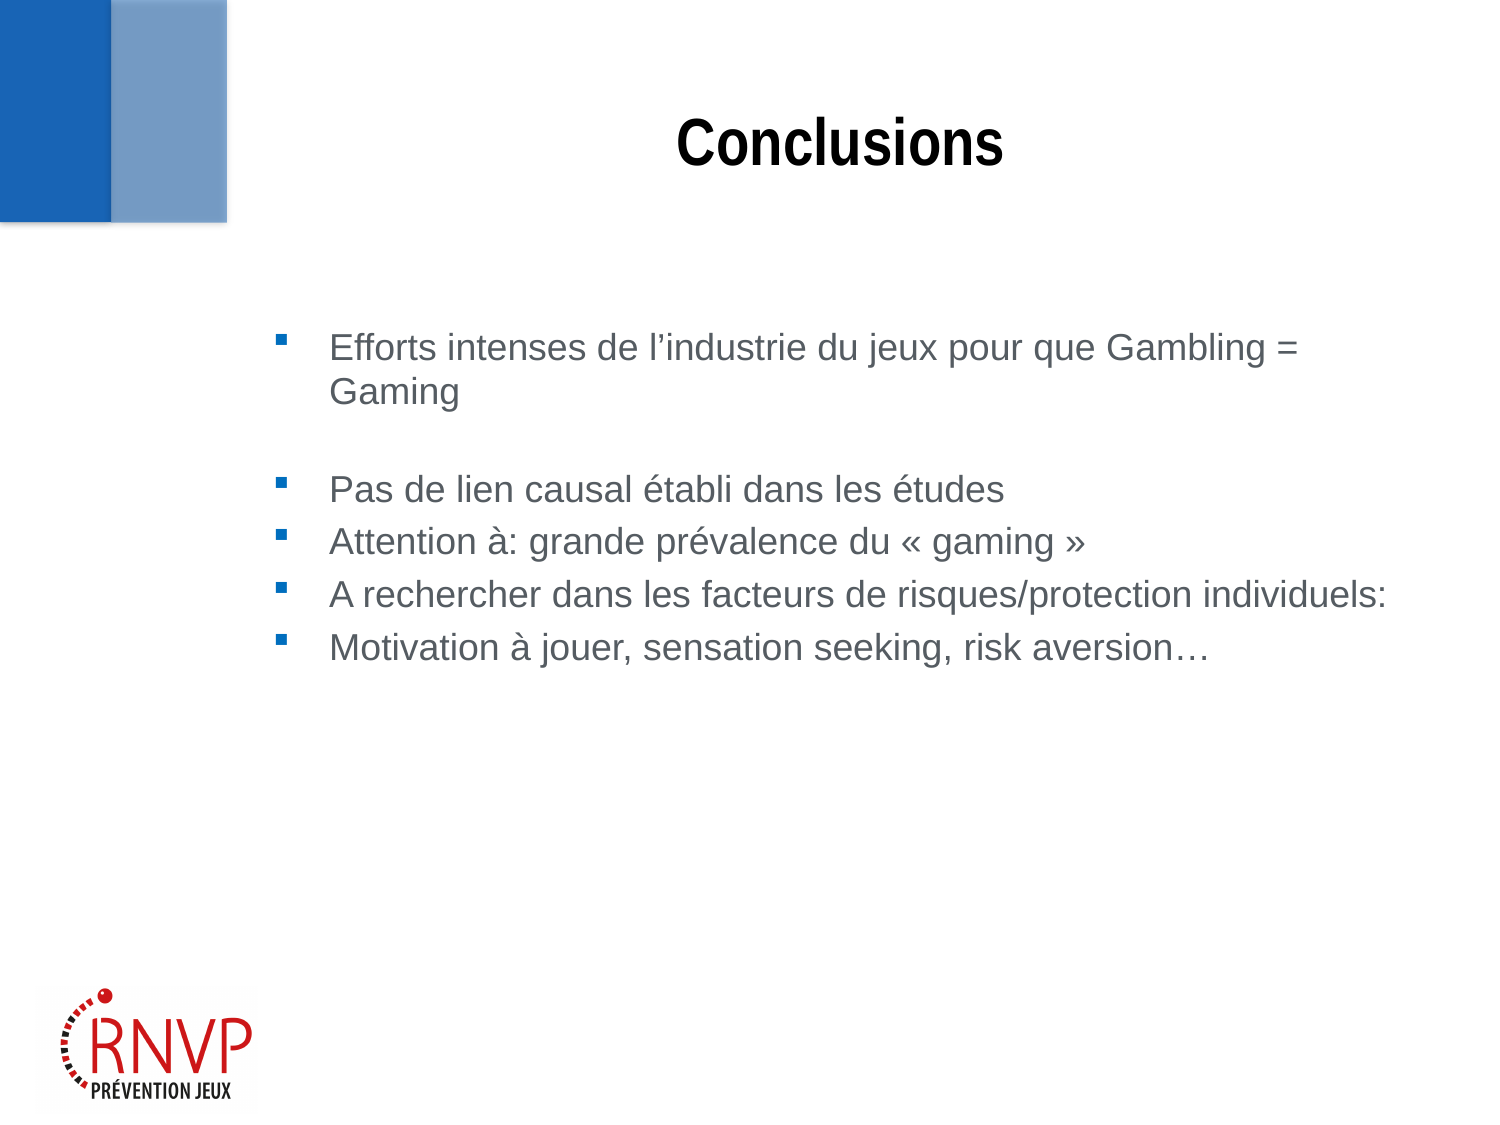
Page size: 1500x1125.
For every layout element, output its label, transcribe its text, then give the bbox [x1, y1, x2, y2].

title Conclusions [257, 45, 1425, 233]
list Efforts intenses de l’industrie du jeux pour que Gambling = Gaming Pas de lien causal établi dans les études Attention à: grande prévalence du « gaming » A rechercher dans les facteurs de risques/protection individuels: Motivation à jouer, sensation seeking, risk aversion… [257, 262, 1425, 1005]
picture [35, 986, 258, 1114]
